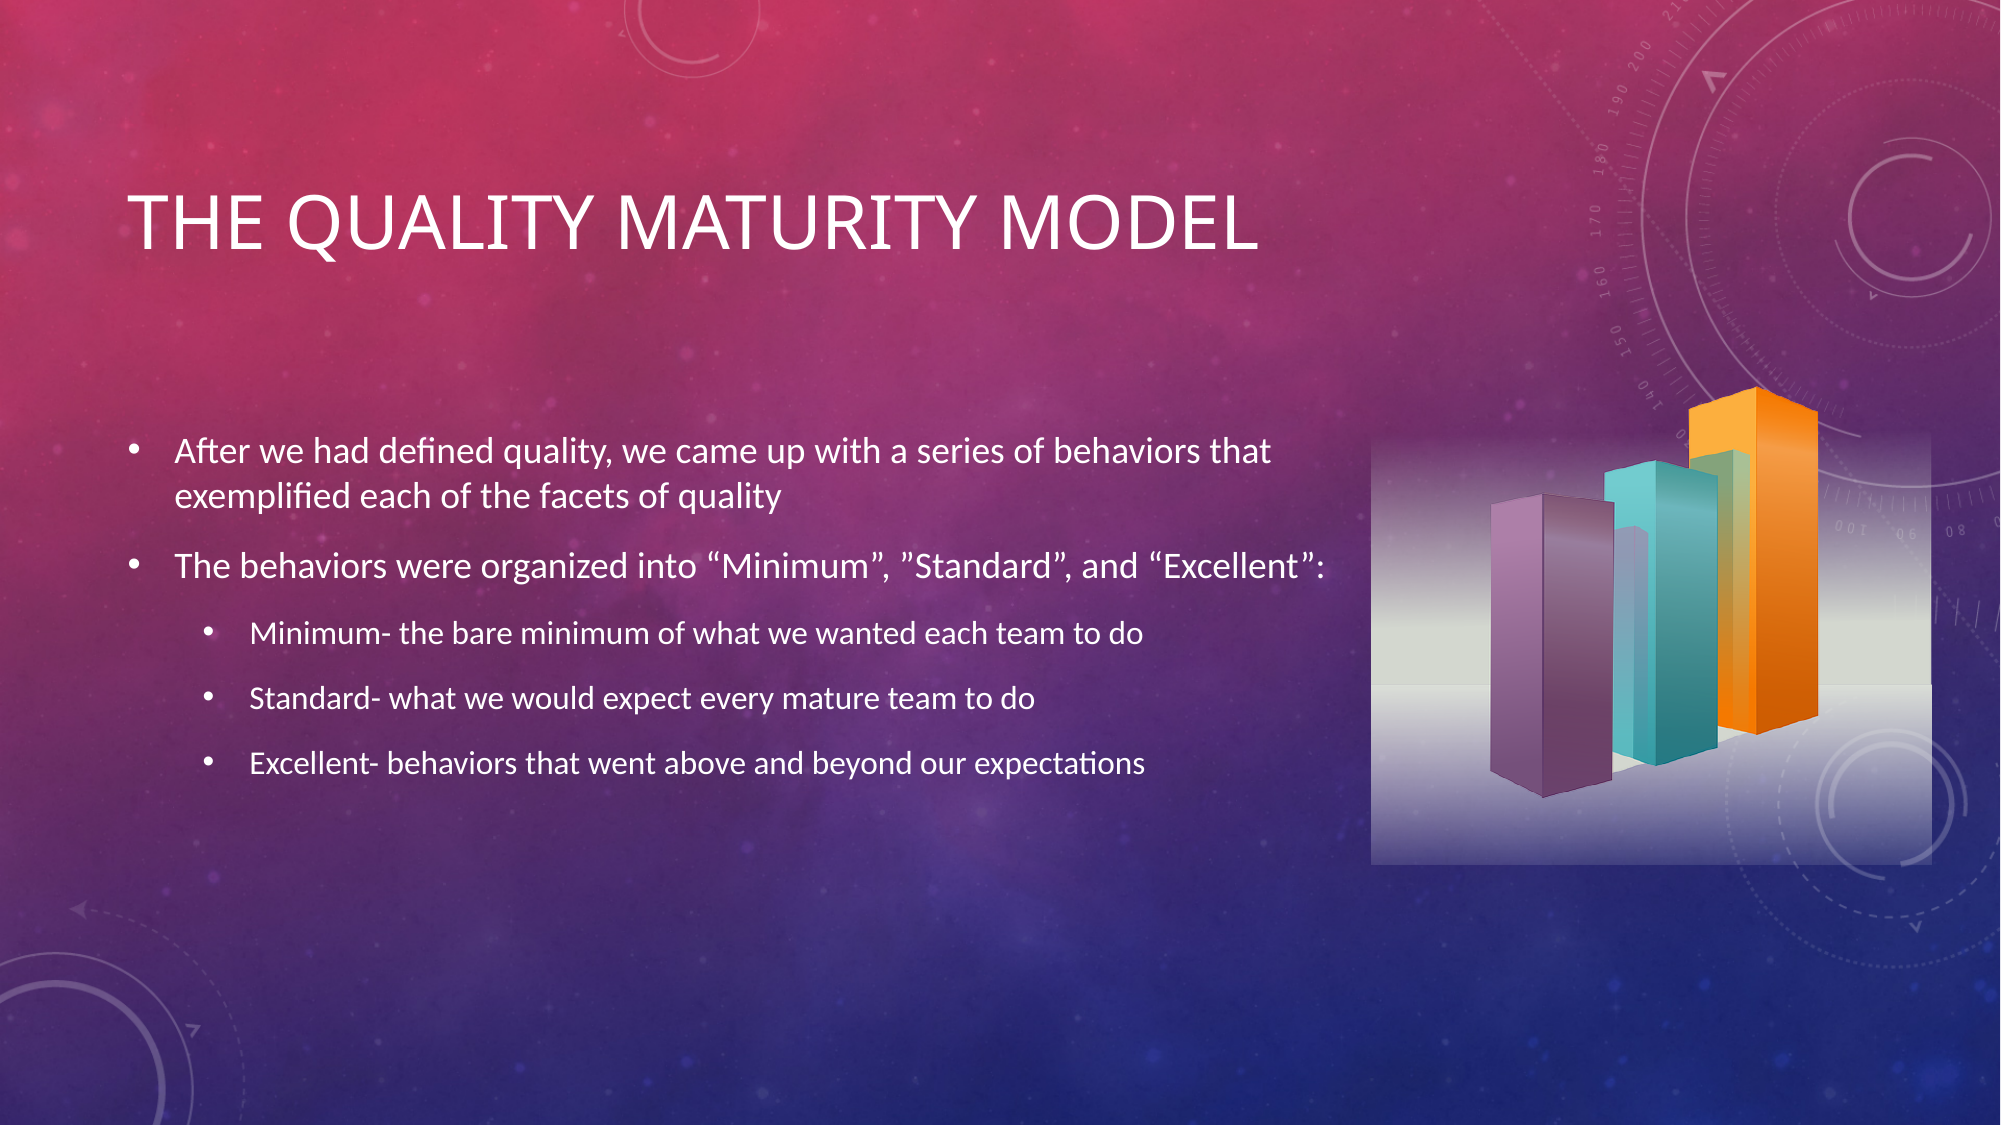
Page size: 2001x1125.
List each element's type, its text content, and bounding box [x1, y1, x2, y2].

title The quality maturity model [112, 99, 1775, 339]
picture [0, 0, 2001, 1125]
list After we had defined quality, we came up with a series of behaviors that exemplified each of the facets of quality The behaviors were organized into “Minimum”, ”Standard”, and “Excellent”: Minimum- the bare minimum of what we wanted each team to do Standard- what we would expect every mature team to do Excellent- behaviors that went above and beyond our expectations [112, 351, 1419, 950]
